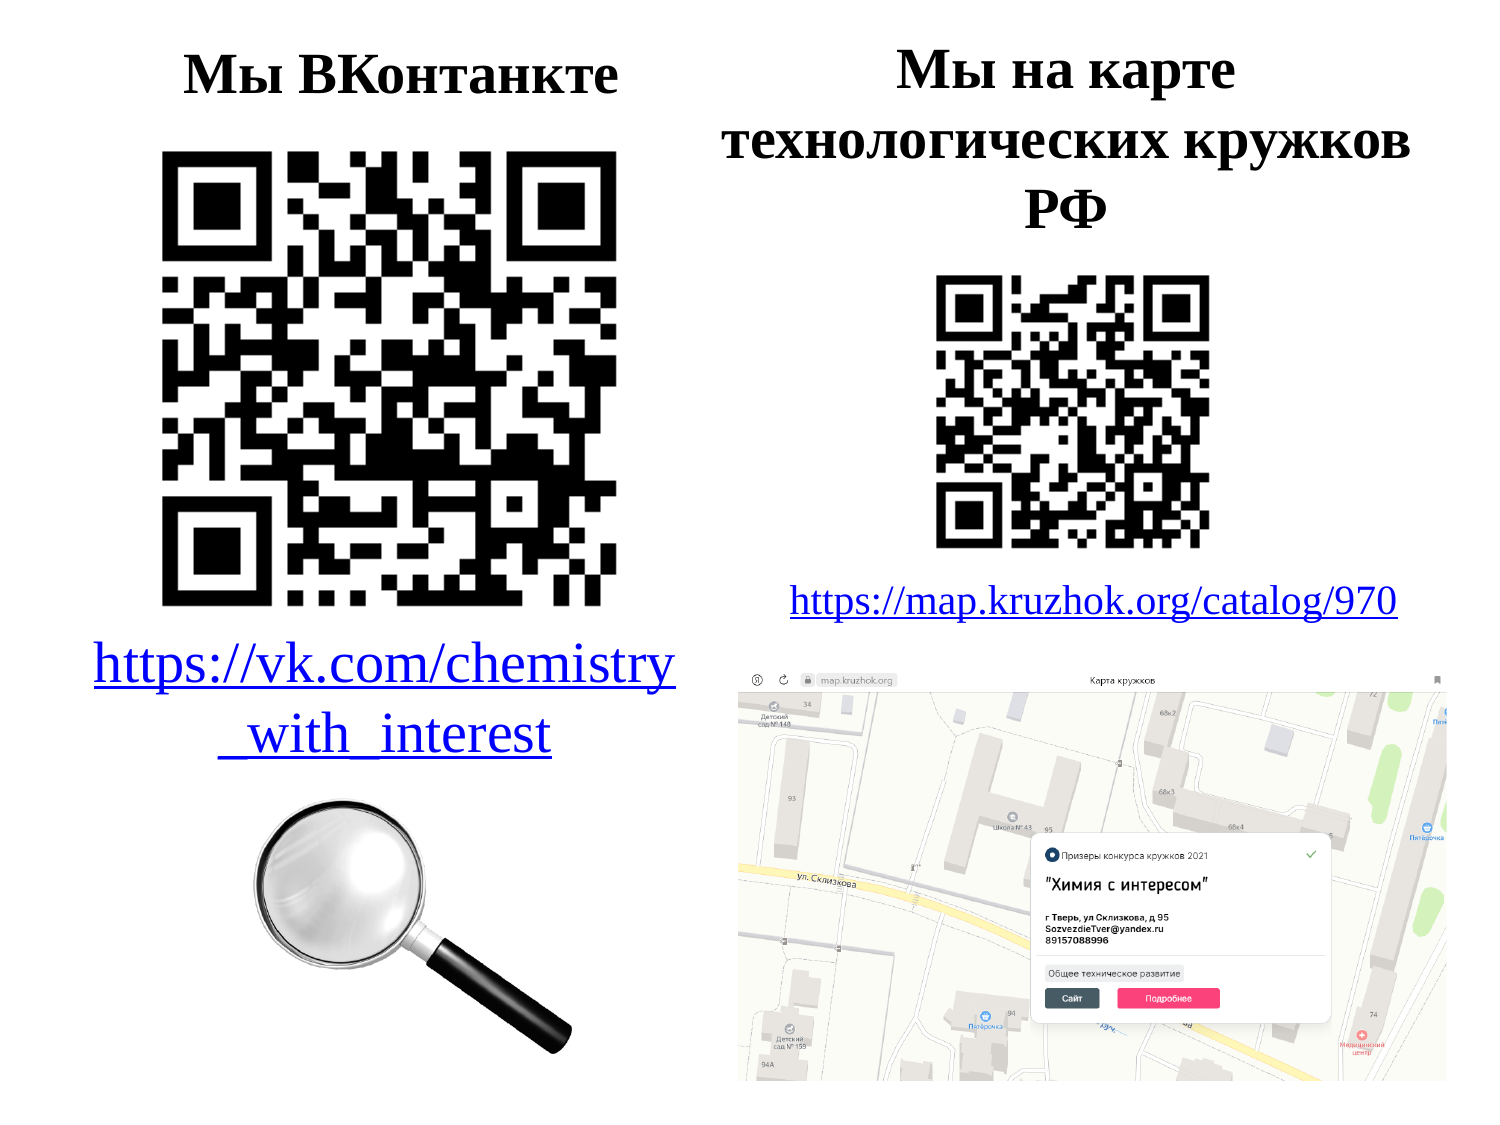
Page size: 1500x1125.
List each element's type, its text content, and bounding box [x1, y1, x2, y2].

text_box https://vk.com/chemistry _with_interest [79, 617, 691, 772]
text_box Мы на карте технологических кружков РФ [679, 22, 1455, 248]
picture [737, 668, 1447, 1081]
text_box https://map.kruzhok.org/catalog/970 [774, 565, 1413, 631]
picture [898, 238, 1247, 586]
picture [100, 89, 679, 669]
text_box Мы ВКонтанкте [0, 27, 679, 113]
picture [253, 798, 572, 1054]
